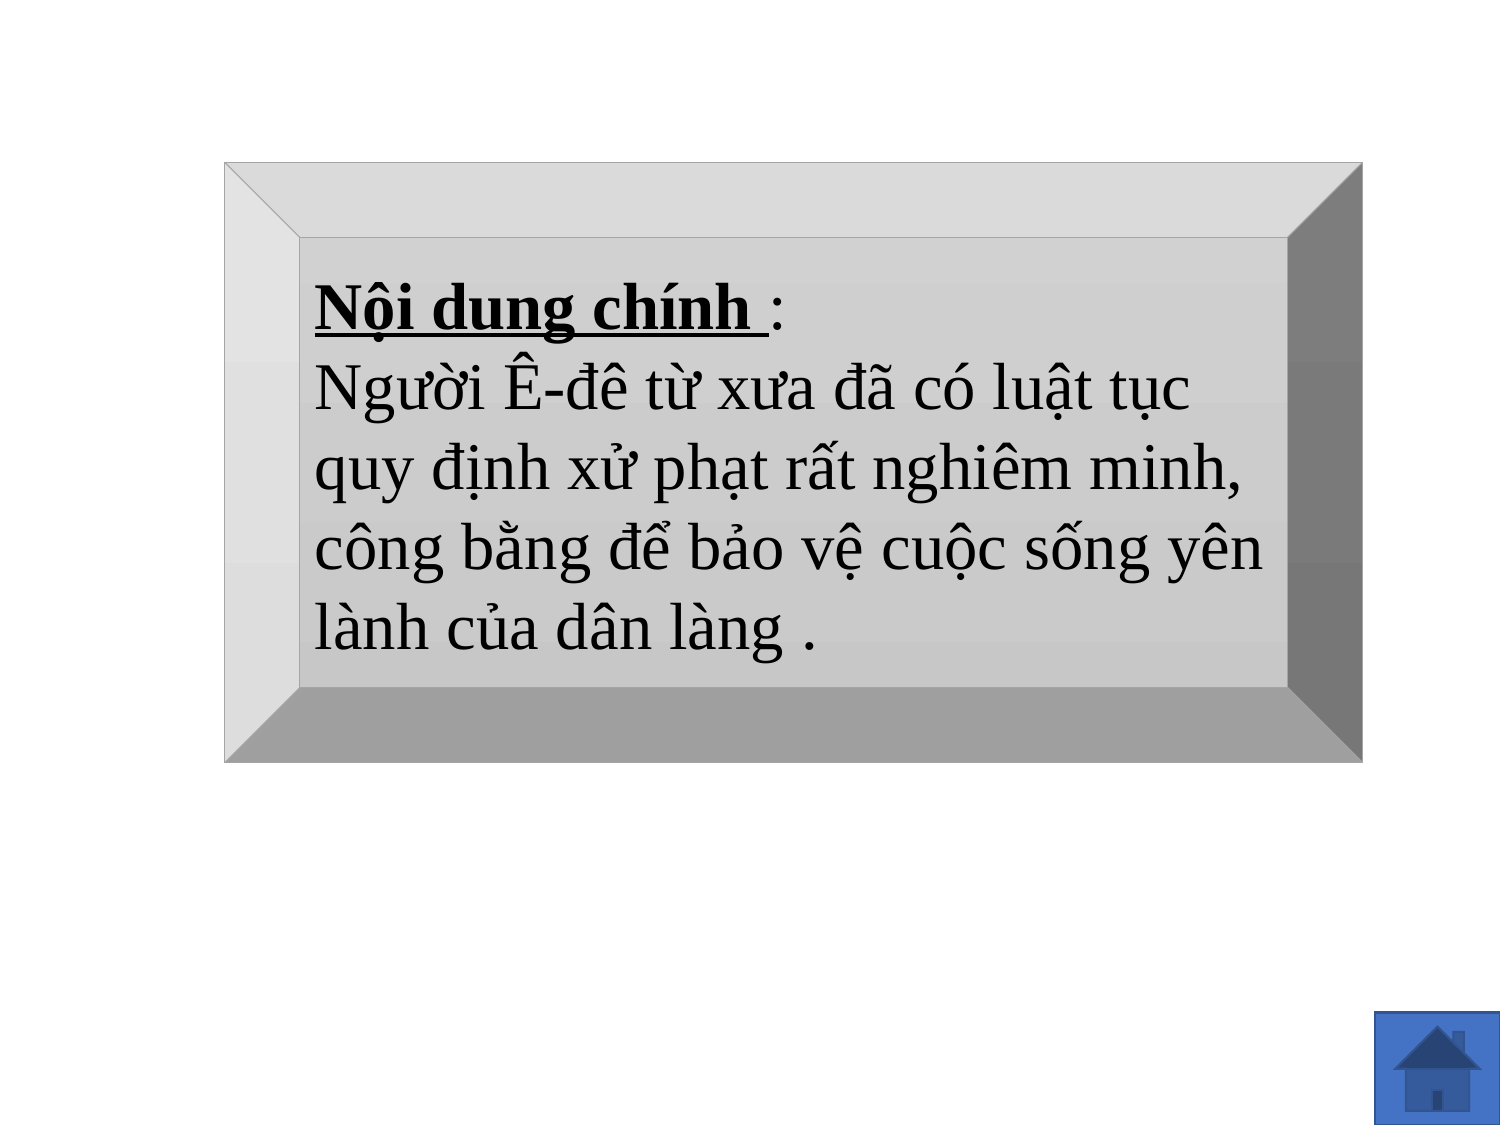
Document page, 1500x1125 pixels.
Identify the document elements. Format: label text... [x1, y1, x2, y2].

text_box [1374, 1011, 1500, 1125]
text_box Nội dung chính : Người Ê-đê từ xưa đã có luật tục quy định xử phạt rất nghiêm minh, công bằng để bảo vệ cuộc sống yên lành của dân làng . [224, 162, 1363, 763]
